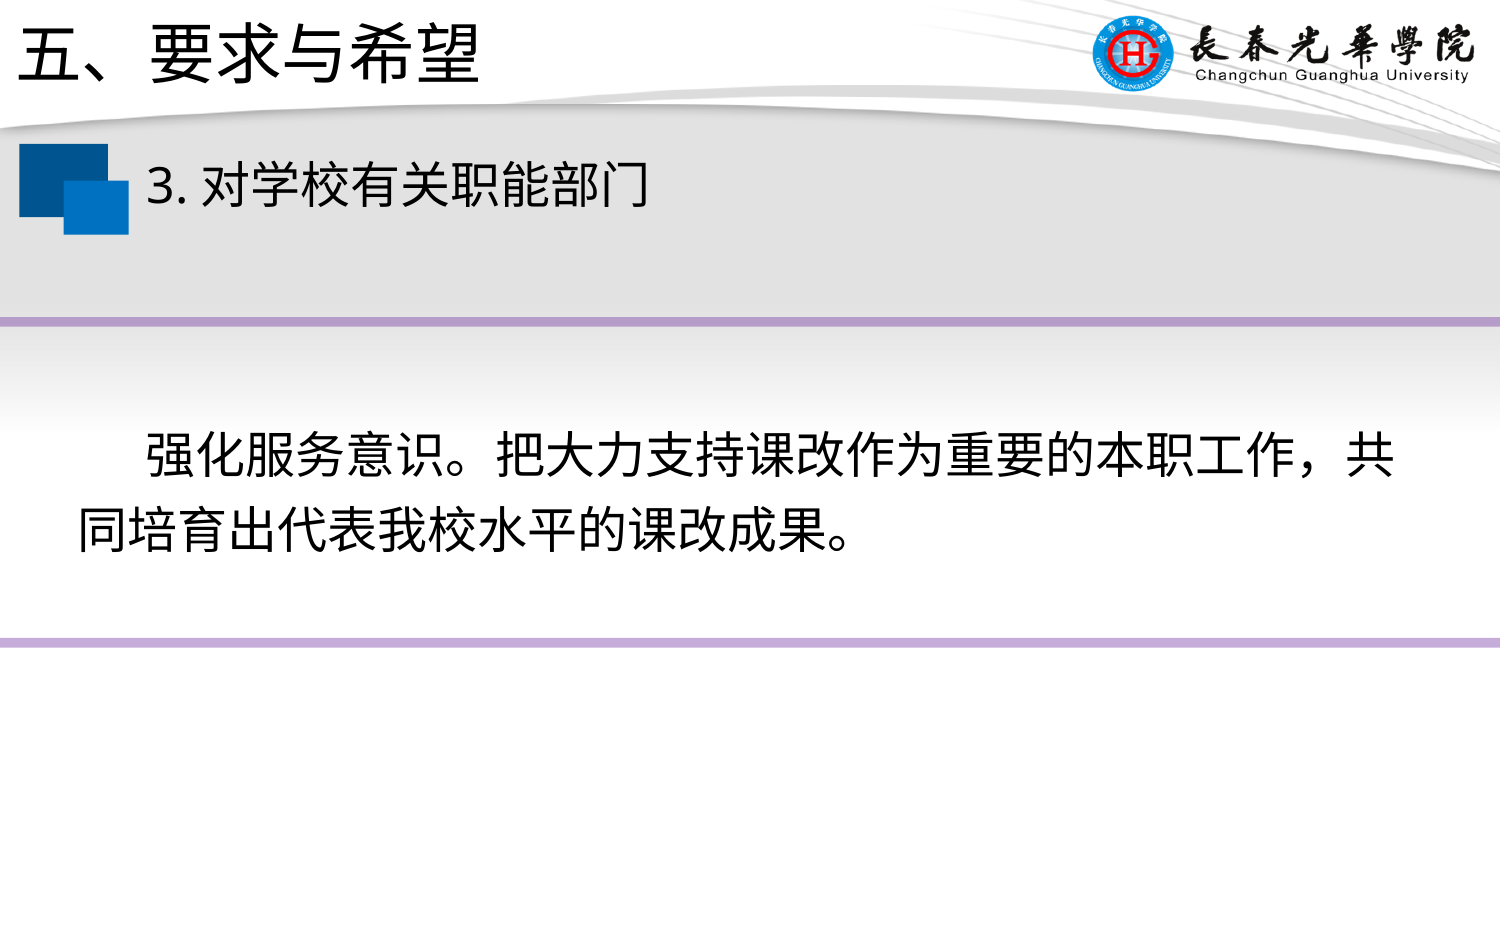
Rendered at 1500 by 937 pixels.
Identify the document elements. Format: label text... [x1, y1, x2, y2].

text_box [0, 637, 1500, 649]
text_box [19, 143, 665, 235]
picture [0, 0, 1500, 316]
picture [0, 328, 1500, 637]
text_box [0, 316, 1500, 328]
text_box 五、要求与希望 [0, 0, 672, 105]
picture [0, 649, 1500, 937]
text_box 强化服务意识。把大力支持课改作为重要的本职工作，共同培育出代表我校水平的课改成果。 [62, 400, 1433, 566]
